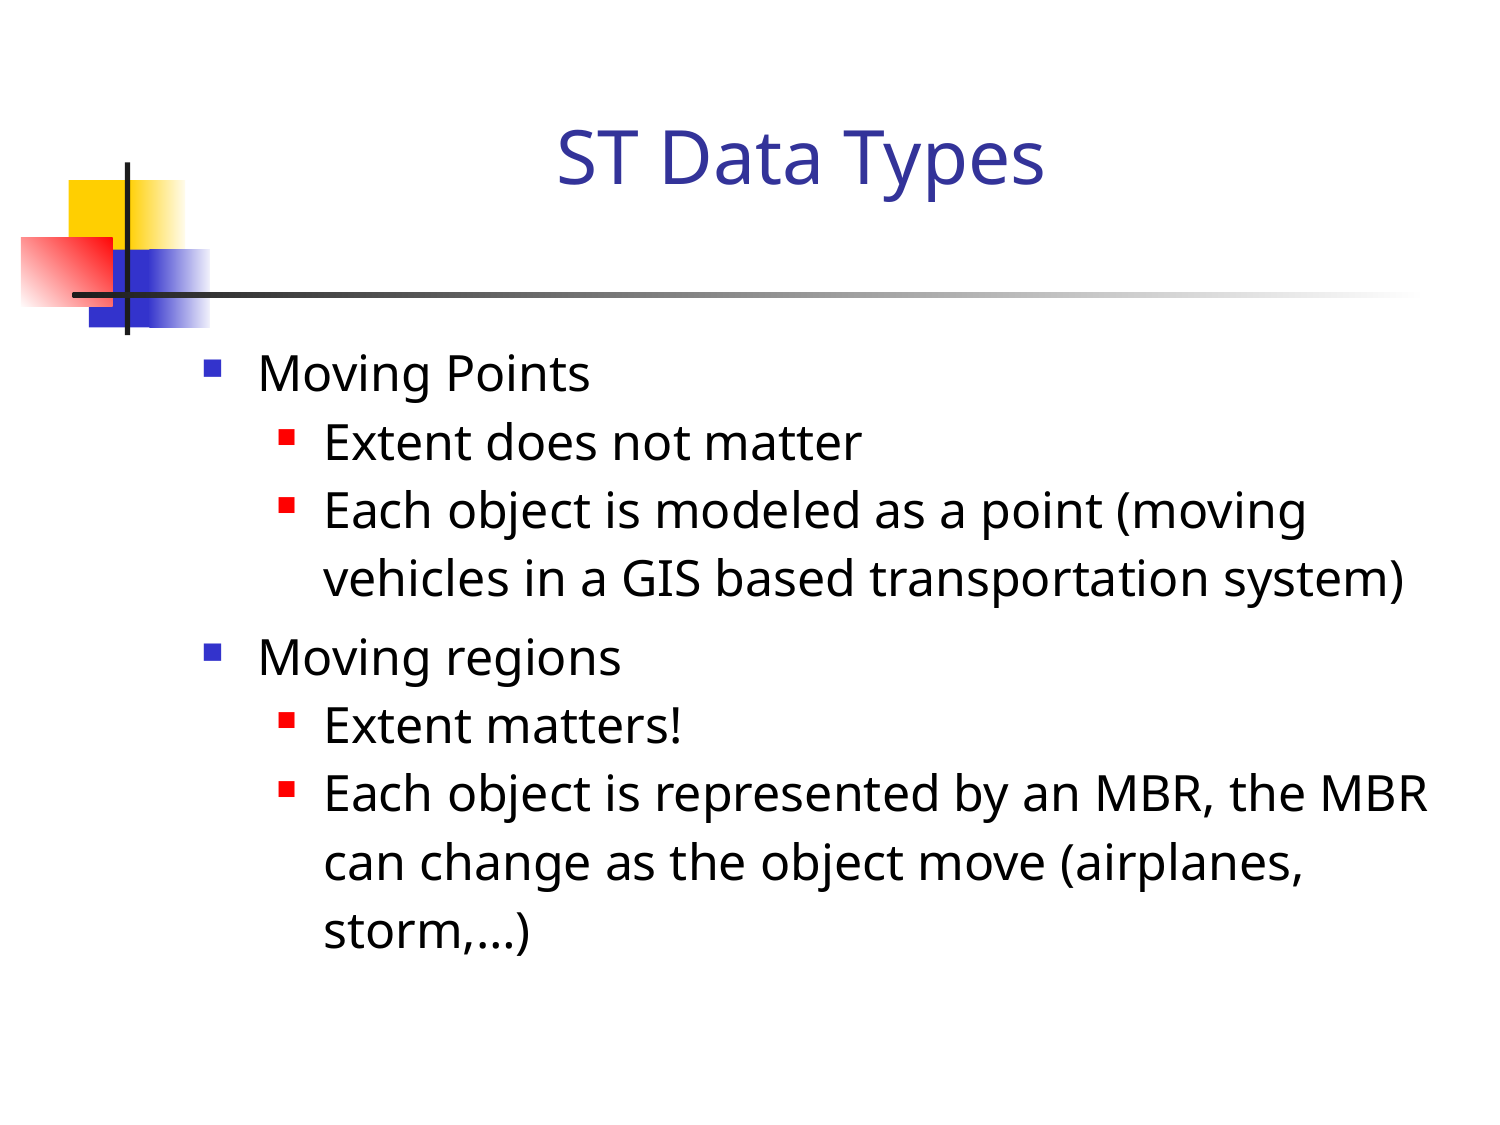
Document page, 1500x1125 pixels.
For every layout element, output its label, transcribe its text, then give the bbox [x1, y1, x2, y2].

list Moving Points Extent does not matter Each object is modeled as a point (moving vehicles in a GIS based transportation system) Moving regions Extent matters! Each object is represented by an MBR, the MBR can change as the object move (airplanes, storm,…) [193, 330, 1470, 1007]
title ST Data Types [161, 74, 1442, 215]
